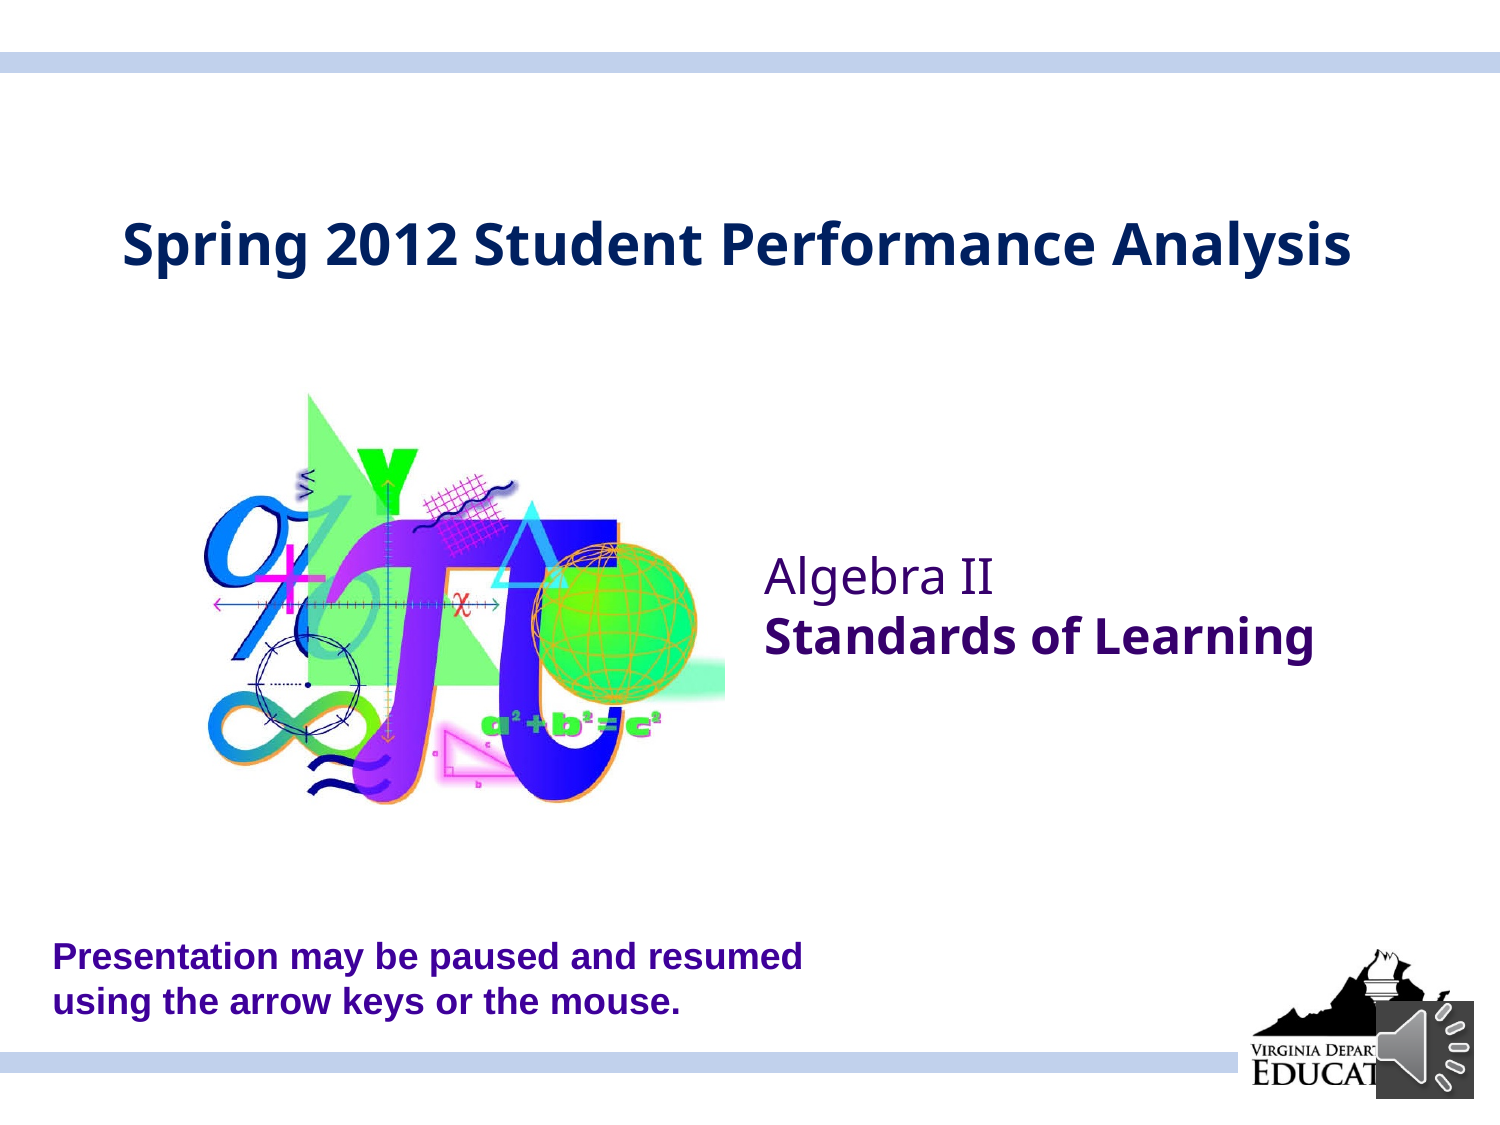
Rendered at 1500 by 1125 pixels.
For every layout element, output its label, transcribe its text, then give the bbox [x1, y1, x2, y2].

text_box Presentation may be paused and resumed using the arrow keys or the mouse. [37, 924, 863, 1030]
text_box Algebra II Standards of Learning [750, 537, 1475, 673]
text_box Spring 2012 Student Performance Analysis [0, 200, 1475, 285]
slide_number 1 [1074, 1042, 1369, 1103]
picture [199, 387, 726, 876]
picture [1249, 949, 1476, 1101]
